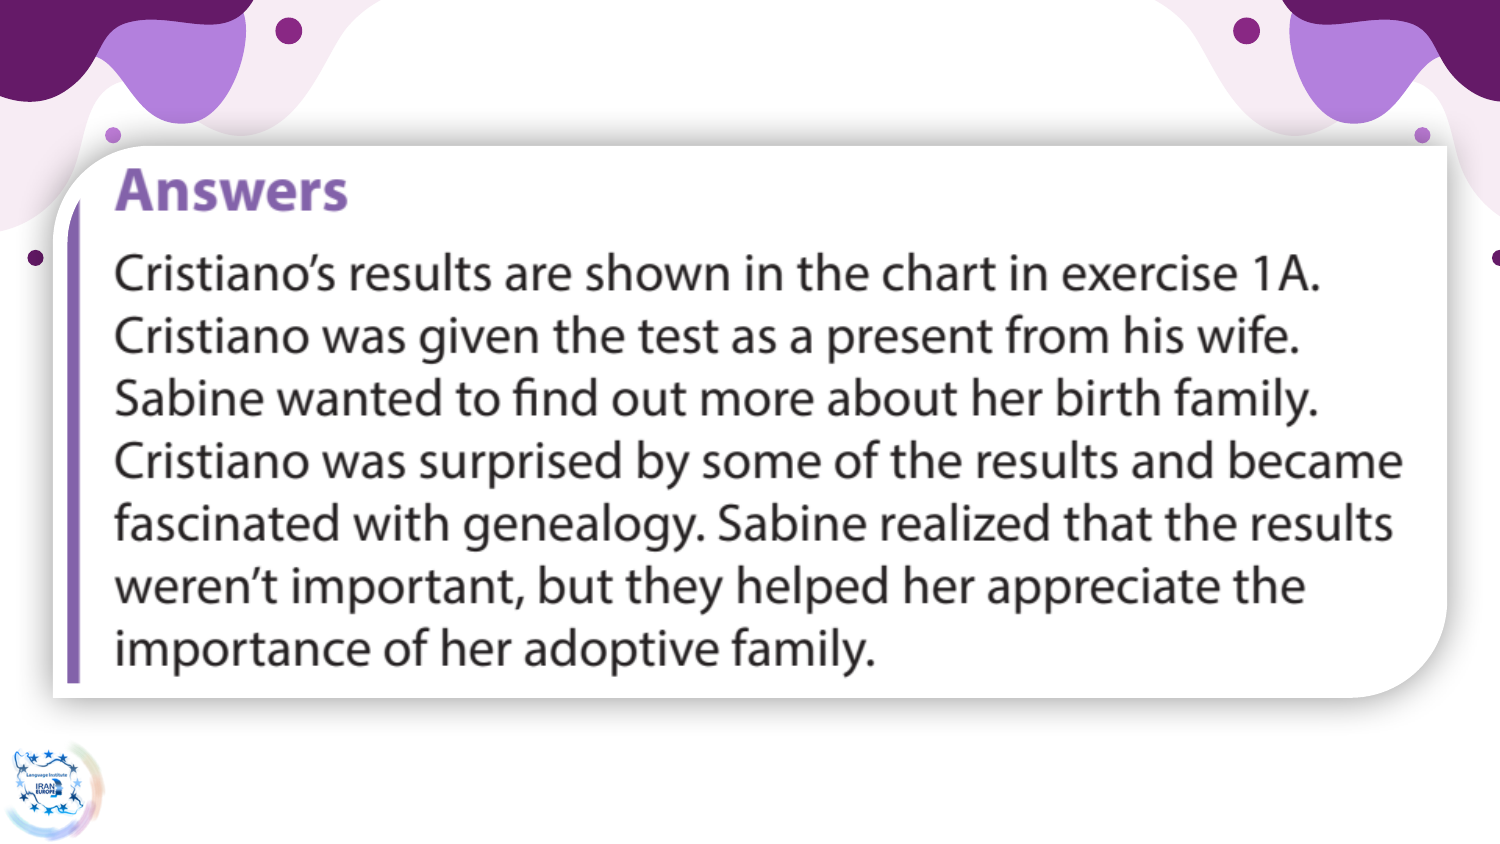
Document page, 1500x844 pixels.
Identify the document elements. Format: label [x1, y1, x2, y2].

picture [0, 737, 110, 844]
picture [59, 152, 1441, 691]
